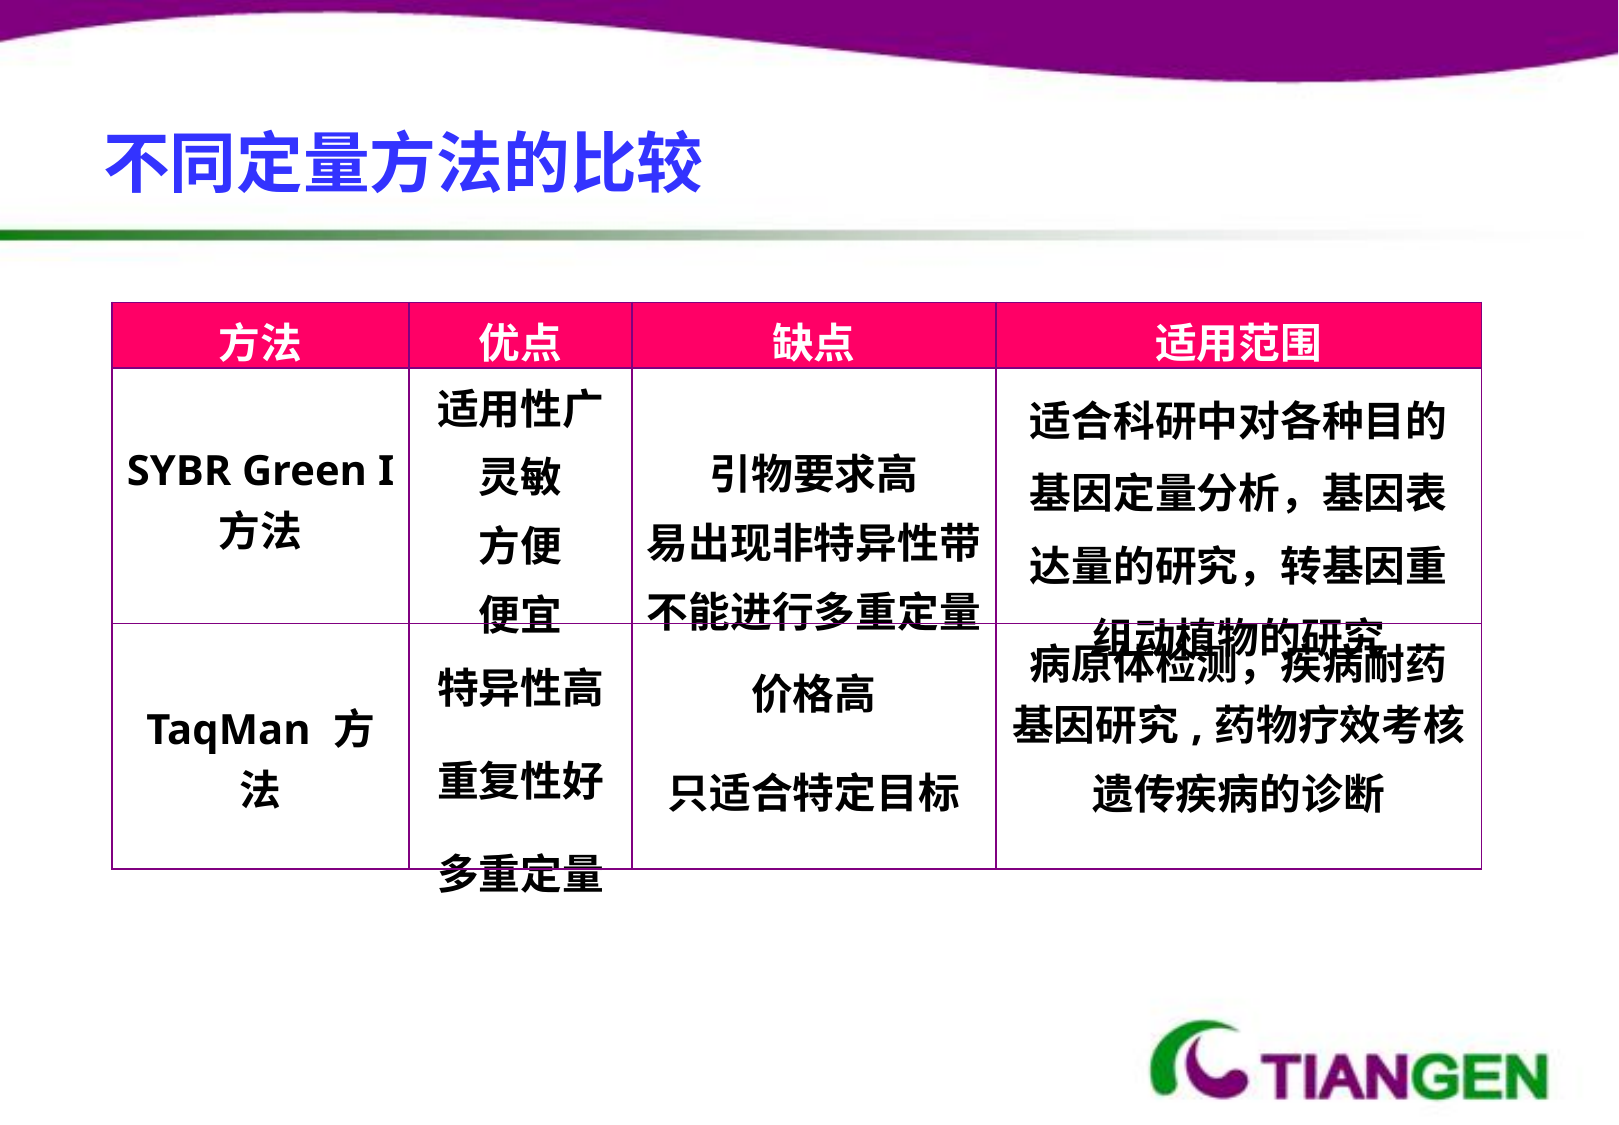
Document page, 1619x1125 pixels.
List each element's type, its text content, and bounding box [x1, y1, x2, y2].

table_header 缺点 [633, 303, 995, 367]
table_header 方法 [113, 303, 408, 367]
table_cell SYBR Green I 方法 [113, 369, 408, 623]
picture [0, 0, 1619, 1125]
table_cell TaqMan 方法 [113, 624, 408, 868]
table_cell 特异性高 重复性好 多重定量 [410, 624, 631, 868]
table_header 优点 [410, 303, 631, 367]
table_cell 价格高 只适合特定目标 [633, 624, 995, 868]
table_cell 病原体检测，疾病耐药基因研究,药物疗效考核 遗传疾病的诊断 [997, 624, 1481, 868]
text_box 不同定量方法的比较 [88, 113, 864, 209]
table_header 适用范围 [997, 303, 1481, 367]
table_cell 适用性广 灵敏 方便 便宜 [410, 369, 631, 623]
table_cell 适合科研中对各种目的基因定量分析，基因表达量的研究，转基因重组动植物的研究 [997, 369, 1481, 623]
table_cell 引物要求高 易出现非特异性带 不能进行多重定量 [633, 369, 995, 623]
